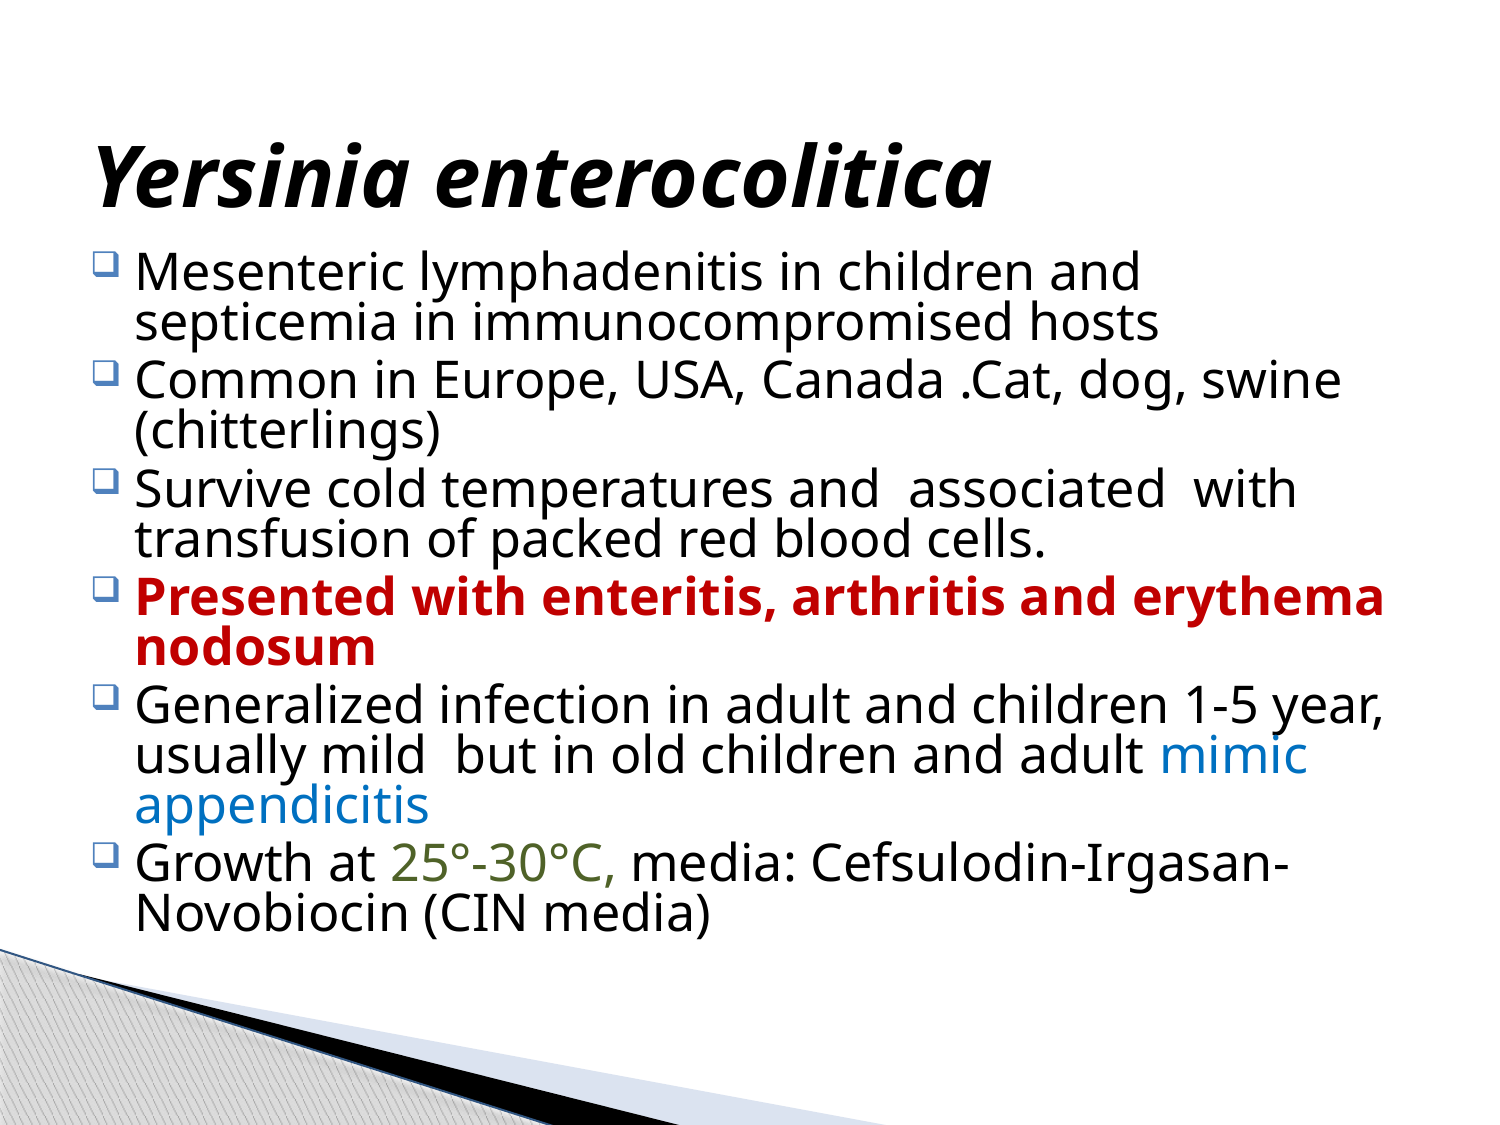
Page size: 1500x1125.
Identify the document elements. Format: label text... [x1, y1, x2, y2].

title Yersinia enterocolitica [75, 45, 1425, 233]
list Mesenteric lymphadenitis in children and septicemia in immunocompromised hosts Common in Europe, USA, Canada .Cat, dog, swine (chitterlings) Survive cold temperatures and associated with transfusion of packed red blood cells. Presented with enteritis, arthritis and erythema nodosum Generalized infection in adult and children 1-5 year, usually mild but in old children and adult mimic appendicitis Growth at 25°-30°C, media: Cefsulodin-Irgasan-Novobiocin (CIN media) [74, 243, 1421, 982]
